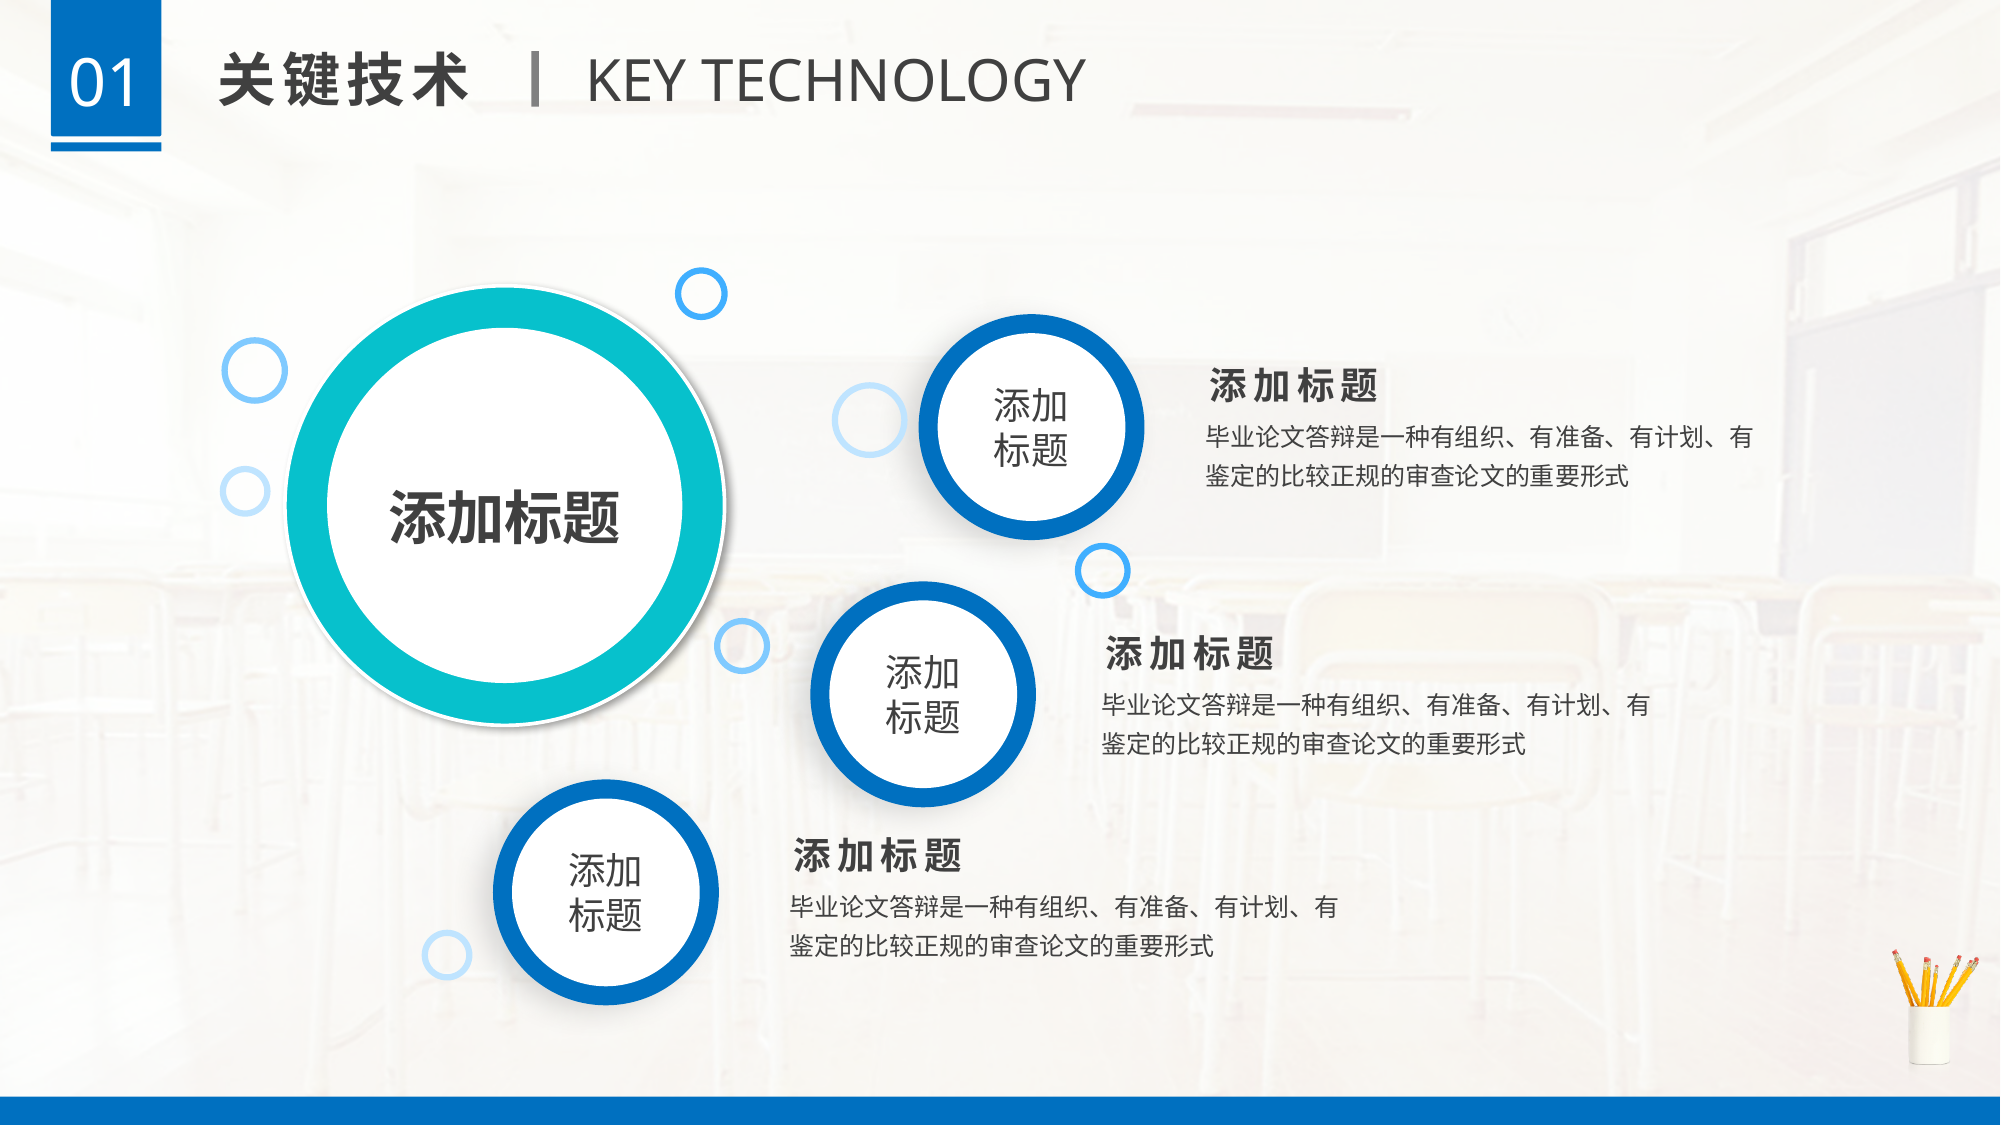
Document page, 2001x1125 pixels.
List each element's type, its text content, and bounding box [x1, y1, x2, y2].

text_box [1086, 622, 1674, 768]
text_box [810, 581, 1036, 808]
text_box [918, 314, 1145, 541]
picture [0, 0, 2001, 1125]
text_box [530, 50, 540, 108]
text_box [223, 339, 284, 402]
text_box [492, 779, 719, 1006]
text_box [774, 824, 1362, 970]
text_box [284, 285, 725, 726]
text_box [423, 931, 471, 979]
text_box [0, 1096, 2000, 1125]
text_box [1076, 544, 1129, 597]
text_box 关键技术 [203, 36, 498, 121]
text_box [833, 384, 906, 456]
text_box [1190, 354, 1778, 500]
text_box [725, 620, 769, 672]
text_box [678, 269, 724, 285]
text_box KEY TECHNOLOGY [570, 36, 1102, 121]
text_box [47, 0, 166, 152]
text_box [221, 467, 269, 515]
